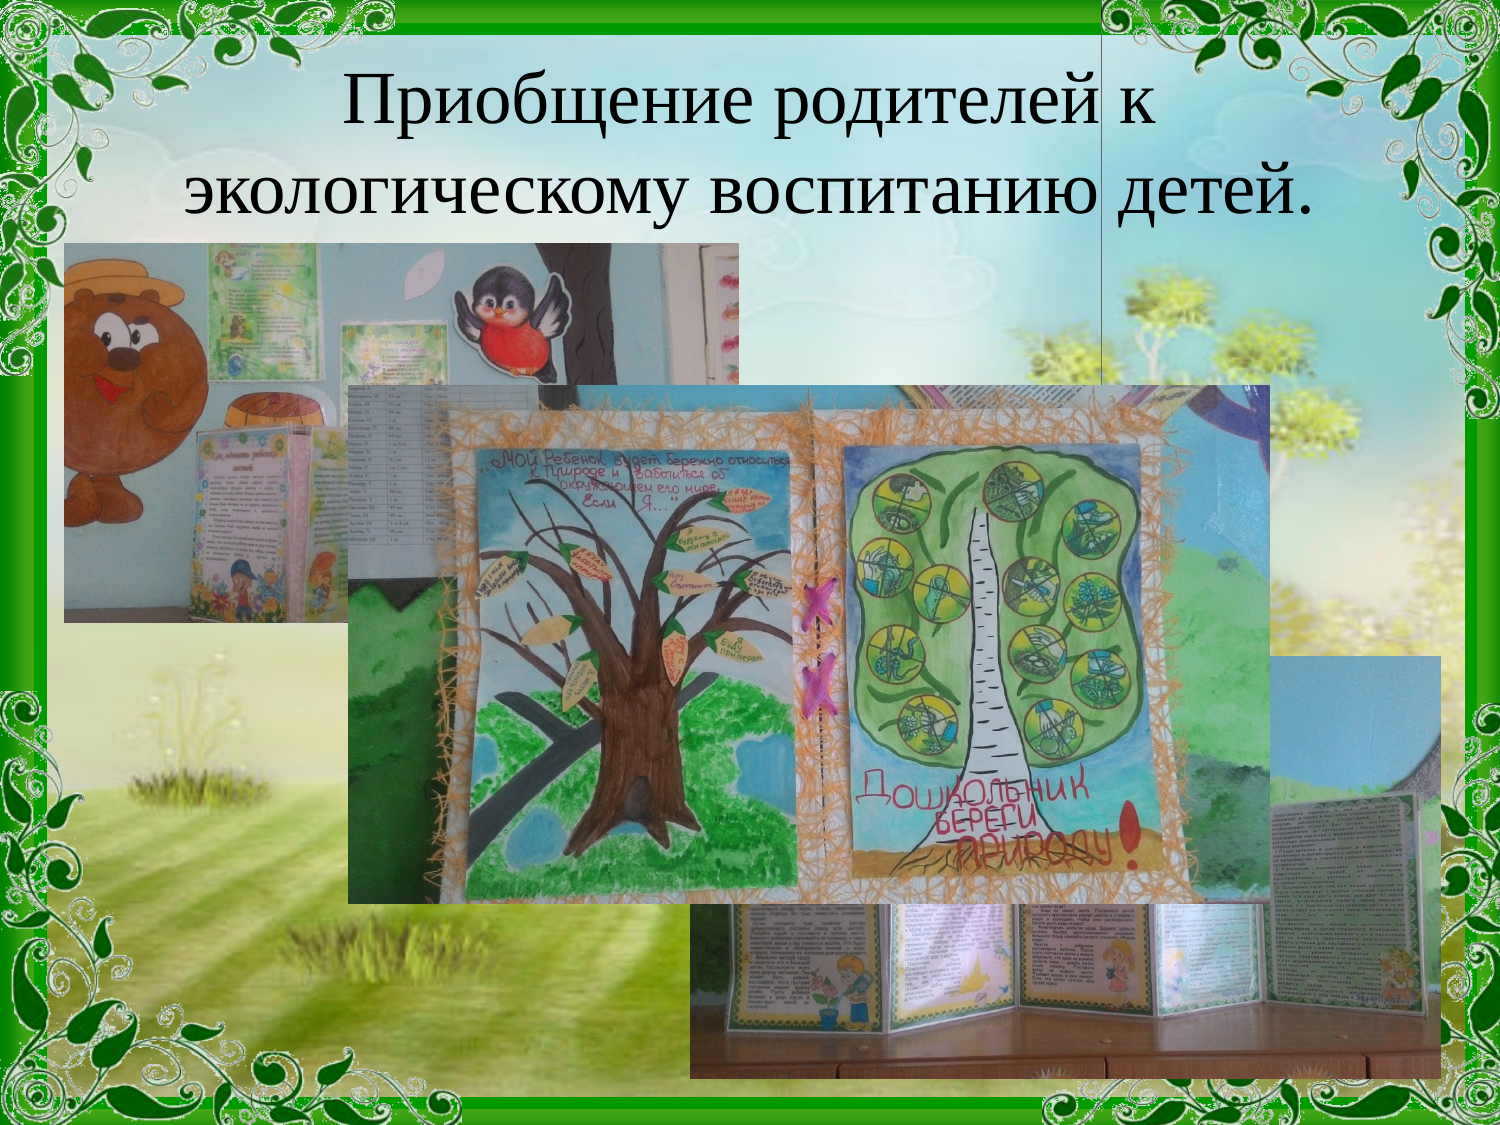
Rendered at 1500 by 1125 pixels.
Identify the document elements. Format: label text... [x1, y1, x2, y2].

title Приобщение родителей к экологическому воспитанию детей. [74, 44, 1426, 233]
picture [0, 0, 1500, 1125]
